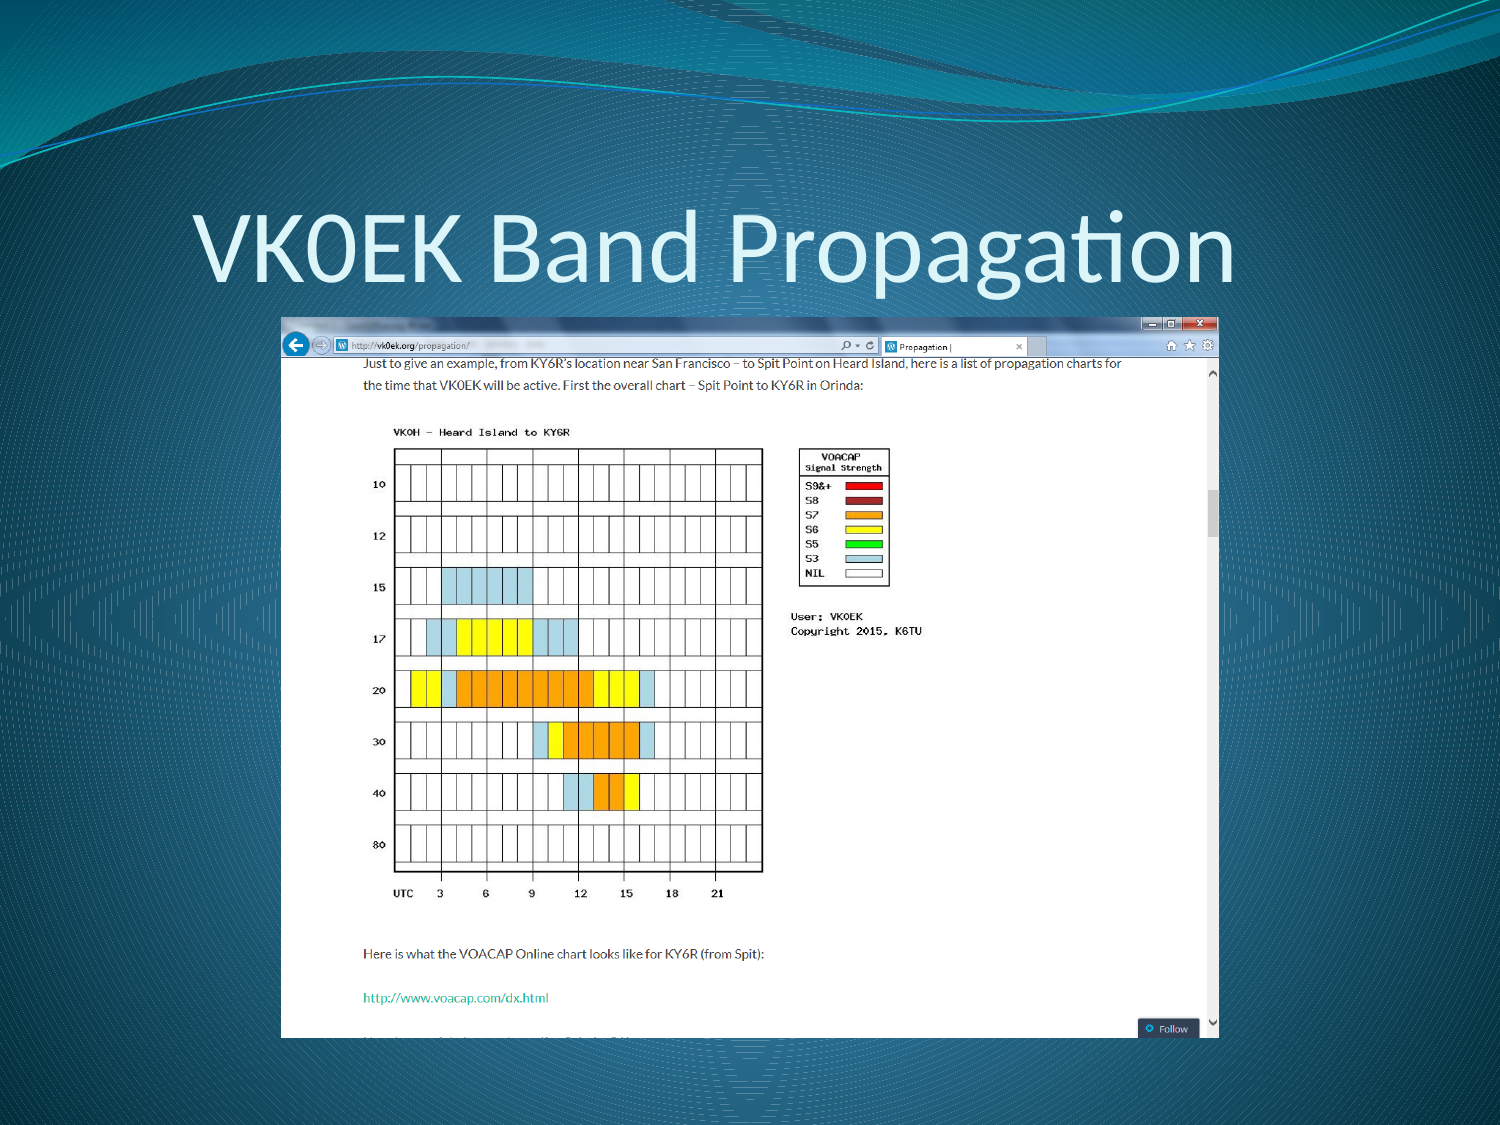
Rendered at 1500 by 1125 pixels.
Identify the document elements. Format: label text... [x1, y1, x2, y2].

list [281, 317, 1219, 1038]
title VK0EK Band Propagation [75, 115, 1425, 303]
